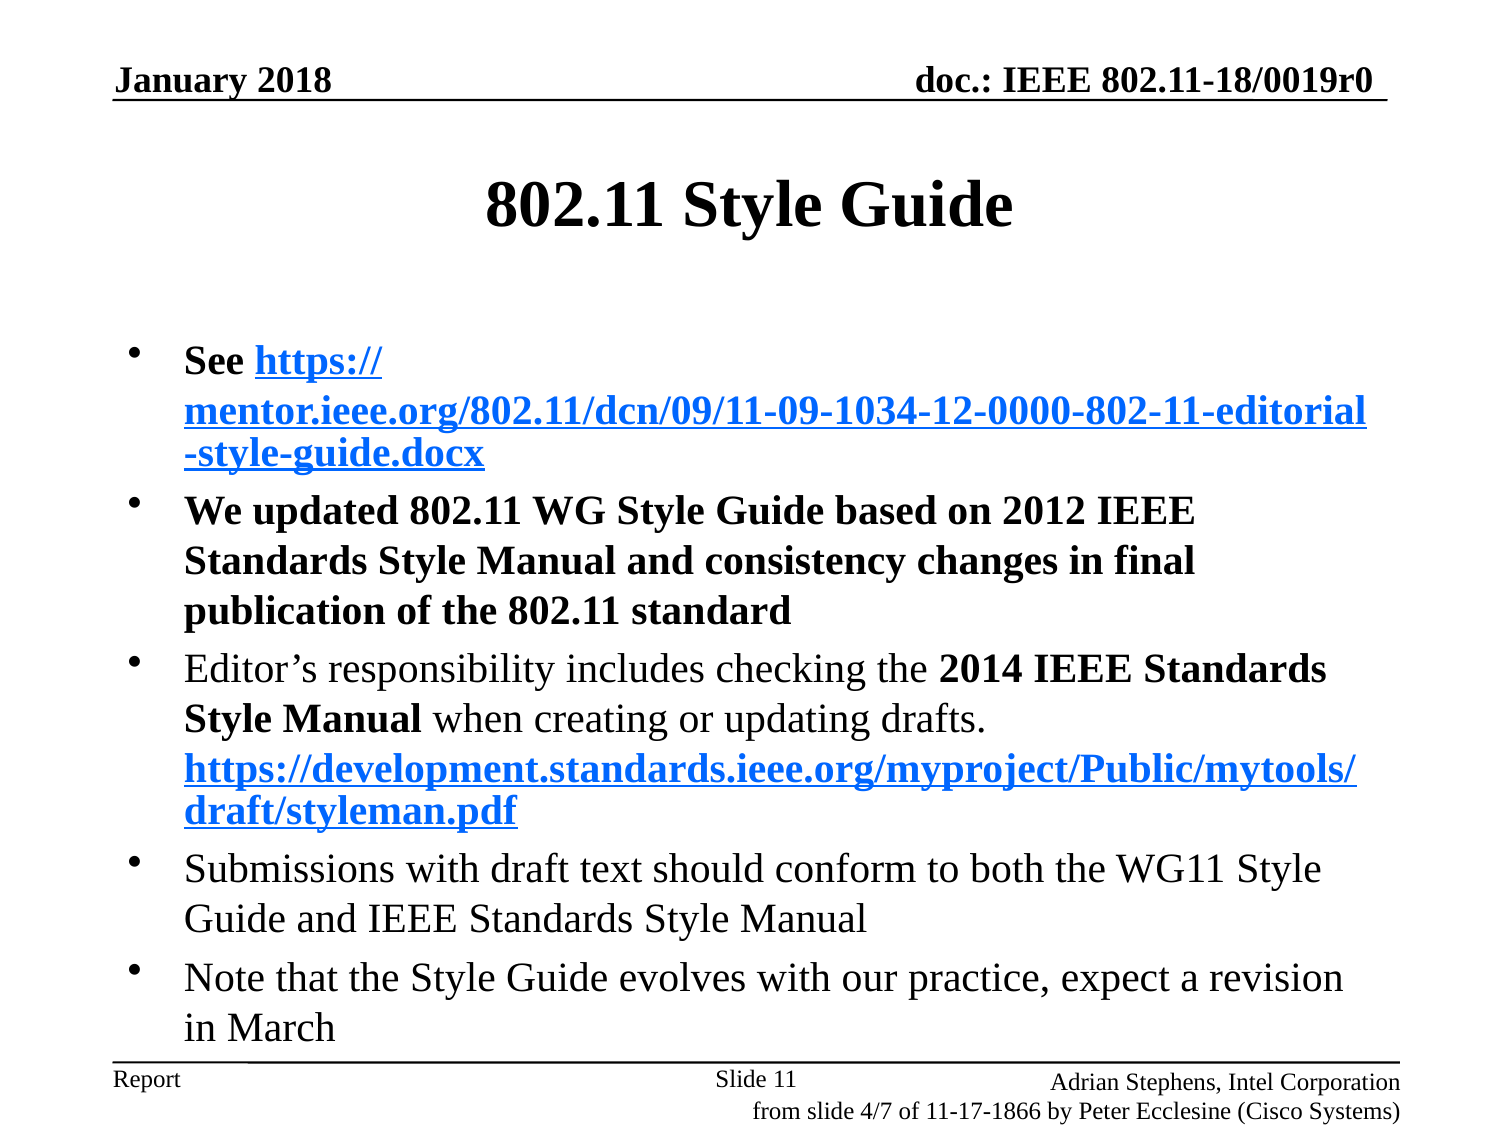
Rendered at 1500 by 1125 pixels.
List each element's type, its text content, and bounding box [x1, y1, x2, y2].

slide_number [114, 54, 374, 101]
footer Adrian Stephens, Intel Corporation [878, 1064, 1402, 1087]
text_box from slide 4/7 of 11-17-1866 by Peter Ecclesine (Cisco Systems) [343, 1087, 1417, 1125]
slide_number Slide 11 [711, 1061, 801, 1093]
title 802.11 Style Guide [112, 112, 1388, 288]
list See https://mentor.ieee.org/802.11/dcn/09/11-09-1034-12-0000-802-11-editorial-style-guide.docx We updated 802.11 WG Style Guide based on 2012 IEEE Standards Style Manual and consistency changes in final publication of the 802.11 standard Editor’s responsibility includes checking the 2014 IEEE Standards Style Manual when creating or updating drafts. https://development.standards.ieee.org/myproject/Public/mytools/draft/styleman.pdf Submissions with draft text should conform to both the WG11 Style Guide and IEEE Standards Style Manual Note that the Style Guide evolves with our practice, expect a revision in March [112, 324, 1388, 1000]
